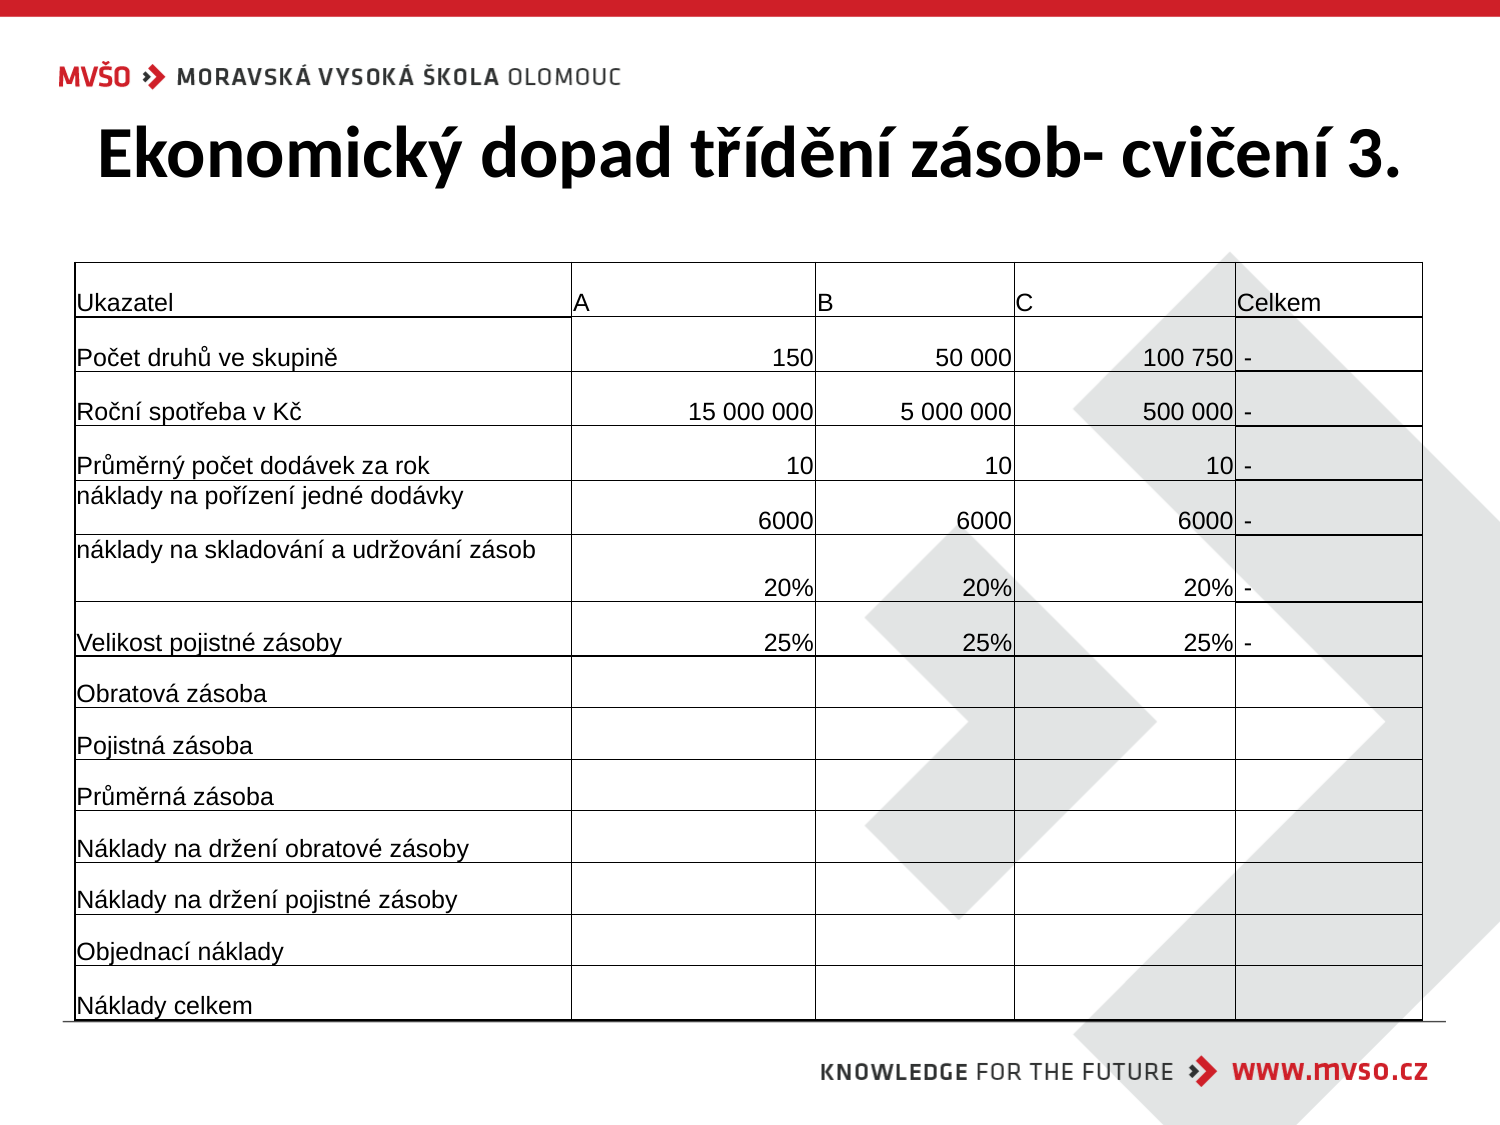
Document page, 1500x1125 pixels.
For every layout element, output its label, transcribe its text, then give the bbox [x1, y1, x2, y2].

table_cell Průměrný počet dodávek za rok [76, 426, 571, 480]
table_cell Velikost pojistné zásoby [76, 602, 571, 655]
table_cell [816, 760, 1014, 810]
table_cell Pojistná zásoba [76, 708, 571, 759]
table_cell [1015, 863, 1235, 914]
table_cell Obratová zásoba [76, 657, 571, 707]
table_cell - [1236, 372, 1422, 425]
table_cell [572, 811, 815, 862]
table_cell 15 000 000 [572, 372, 815, 425]
table_cell [572, 863, 815, 914]
table_cell 10 [816, 426, 1014, 480]
table_cell [572, 708, 815, 759]
table_cell [572, 915, 815, 965]
table_cell 100 750 [1015, 317, 1235, 371]
table_cell 25% [816, 602, 1014, 655]
table_cell [1015, 657, 1235, 707]
table_cell [1236, 811, 1422, 862]
table_header Ukazatel [76, 263, 571, 316]
table_cell 20% [572, 535, 815, 601]
table_cell Roční spotřeba v Kč [76, 372, 571, 425]
table_cell Objednací náklady [76, 915, 571, 965]
table_cell [816, 863, 1014, 914]
table_cell - [1236, 318, 1422, 370]
table_cell [816, 915, 1014, 965]
table_cell [1015, 966, 1235, 1019]
table_cell Počet druhů ve skupině [76, 318, 571, 371]
table_header A [572, 263, 815, 316]
table_cell [1236, 657, 1422, 707]
table_cell 10 [572, 426, 815, 480]
table_cell [1236, 708, 1422, 759]
table_cell - [1236, 536, 1422, 601]
table_cell [572, 760, 815, 810]
table_cell náklady na skladování a udržování zásob [76, 535, 571, 601]
table_cell 6000 [572, 481, 815, 534]
table_cell 10 [1015, 426, 1235, 480]
title Ekonomický dopad třídění zásob- cvičení 3. [76, 54, 1427, 243]
table_cell [1236, 760, 1422, 810]
table_cell 5 000 000 [816, 372, 1014, 425]
table_cell [816, 966, 1014, 1019]
table_cell 6000 [816, 481, 1014, 534]
table_cell náklady na pořízení jedné dodávky [76, 481, 571, 534]
table_cell 500 000 [1015, 372, 1235, 425]
table_header Celkem [1236, 263, 1422, 316]
table_cell [816, 811, 1014, 862]
table_cell [572, 966, 815, 1019]
table_cell 25% [572, 602, 815, 655]
table_header B [816, 263, 1014, 316]
table_cell [1015, 811, 1235, 862]
table_cell [572, 657, 815, 707]
table_cell - [1236, 603, 1422, 655]
table_cell 6000 [1015, 481, 1235, 534]
table_cell Náklady celkem [76, 966, 571, 1019]
table_cell [1236, 863, 1422, 914]
table_header C [1015, 263, 1235, 316]
table_cell 25% [1015, 602, 1235, 655]
table_cell 150 [572, 317, 815, 371]
table_cell 50 000 [816, 317, 1014, 371]
table_cell Průměrná zásoba [76, 760, 571, 810]
table_cell [1236, 966, 1422, 1019]
picture [0, 0, 1500, 1125]
table_cell [1236, 915, 1422, 965]
table_cell Náklady na držení pojistné zásoby [76, 863, 571, 914]
table_cell [816, 708, 1014, 759]
table_cell Náklady na držení obratové zásoby [76, 811, 571, 862]
table_cell 20% [816, 535, 1014, 601]
table_cell [1015, 760, 1235, 810]
table_cell [1015, 708, 1235, 759]
table_cell - [1236, 481, 1422, 534]
table_cell [1015, 915, 1235, 965]
table_cell 20% [1015, 535, 1235, 601]
table_cell - [1236, 427, 1422, 479]
table_cell [816, 657, 1014, 707]
